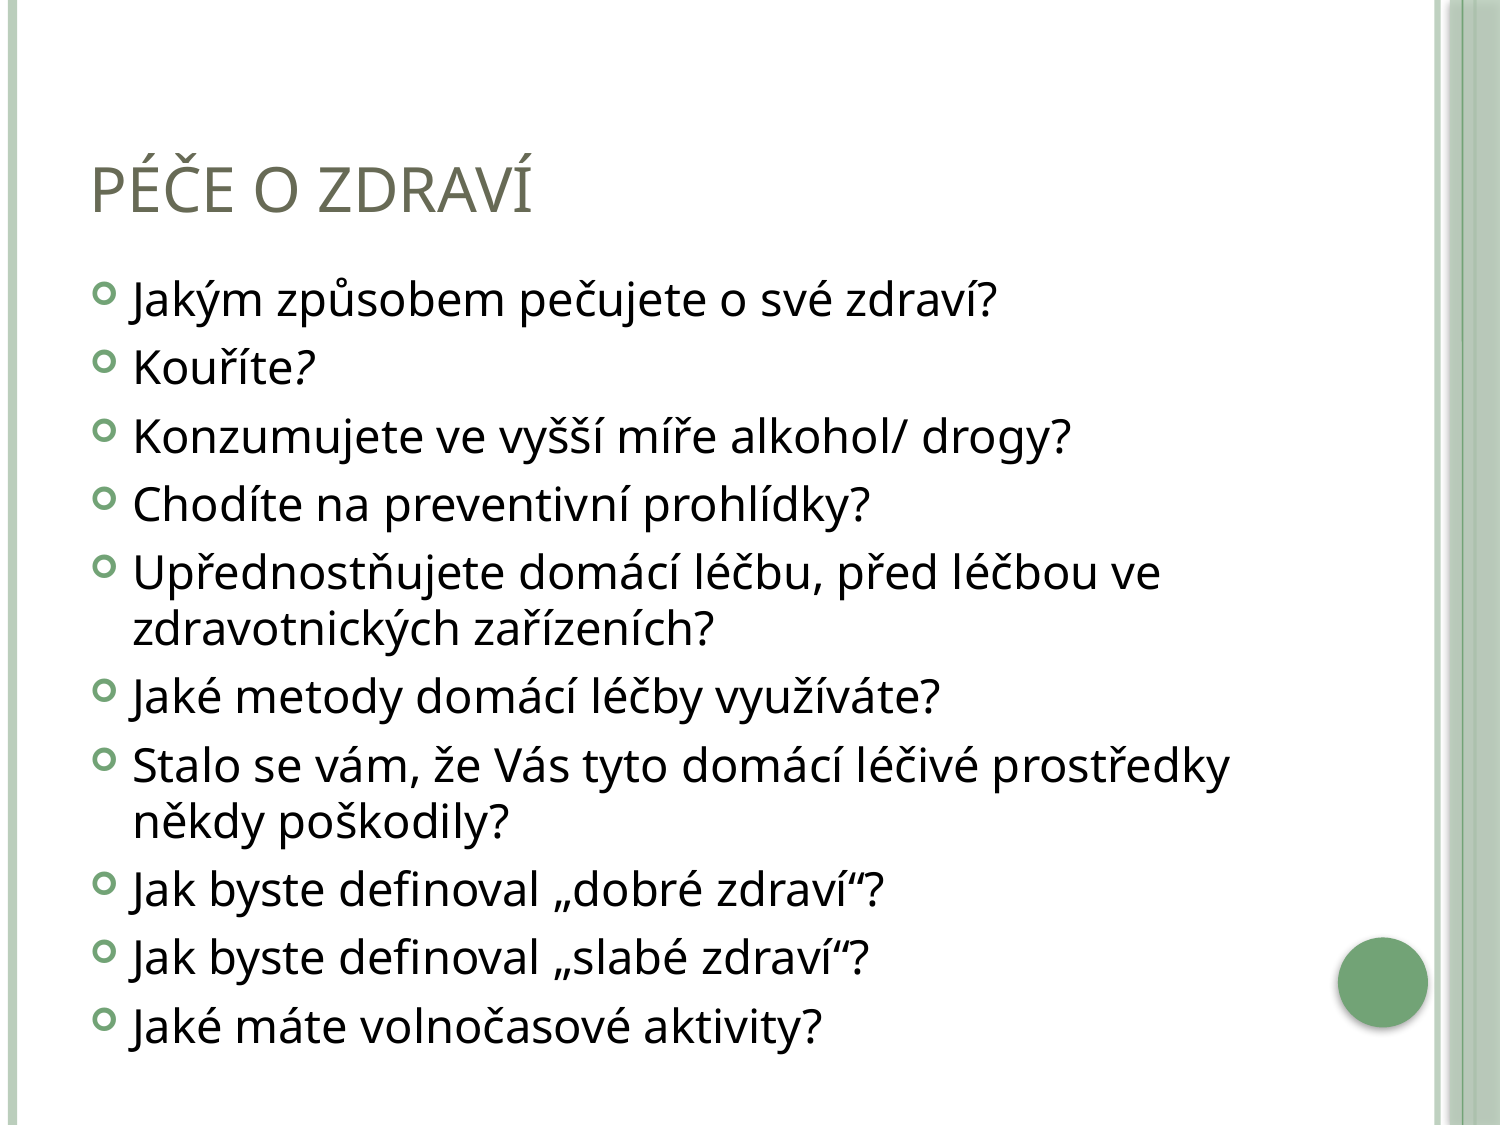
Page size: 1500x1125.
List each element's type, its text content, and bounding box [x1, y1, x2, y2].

list Jakým způsobem pečujete o své zdraví? Kouříte? Konzumujete ve vyšší míře alkohol/ drogy? Chodíte na preventivní prohlídky? Upřednostňujete domácí léčbu, před léčbou ve zdravotnických zařízeních? Jaké metody domácí léčby využíváte? Stalo se vám, že Vás tyto domácí léčivé prostředky někdy poškodily? Jak byste definoval „dobré zdraví“? Jak byste definoval „slabé zdraví“? Jaké máte volnočasové aktivity? [75, 262, 1300, 1062]
title PÉČE O ZDRAVÍ [75, 45, 1300, 233]
